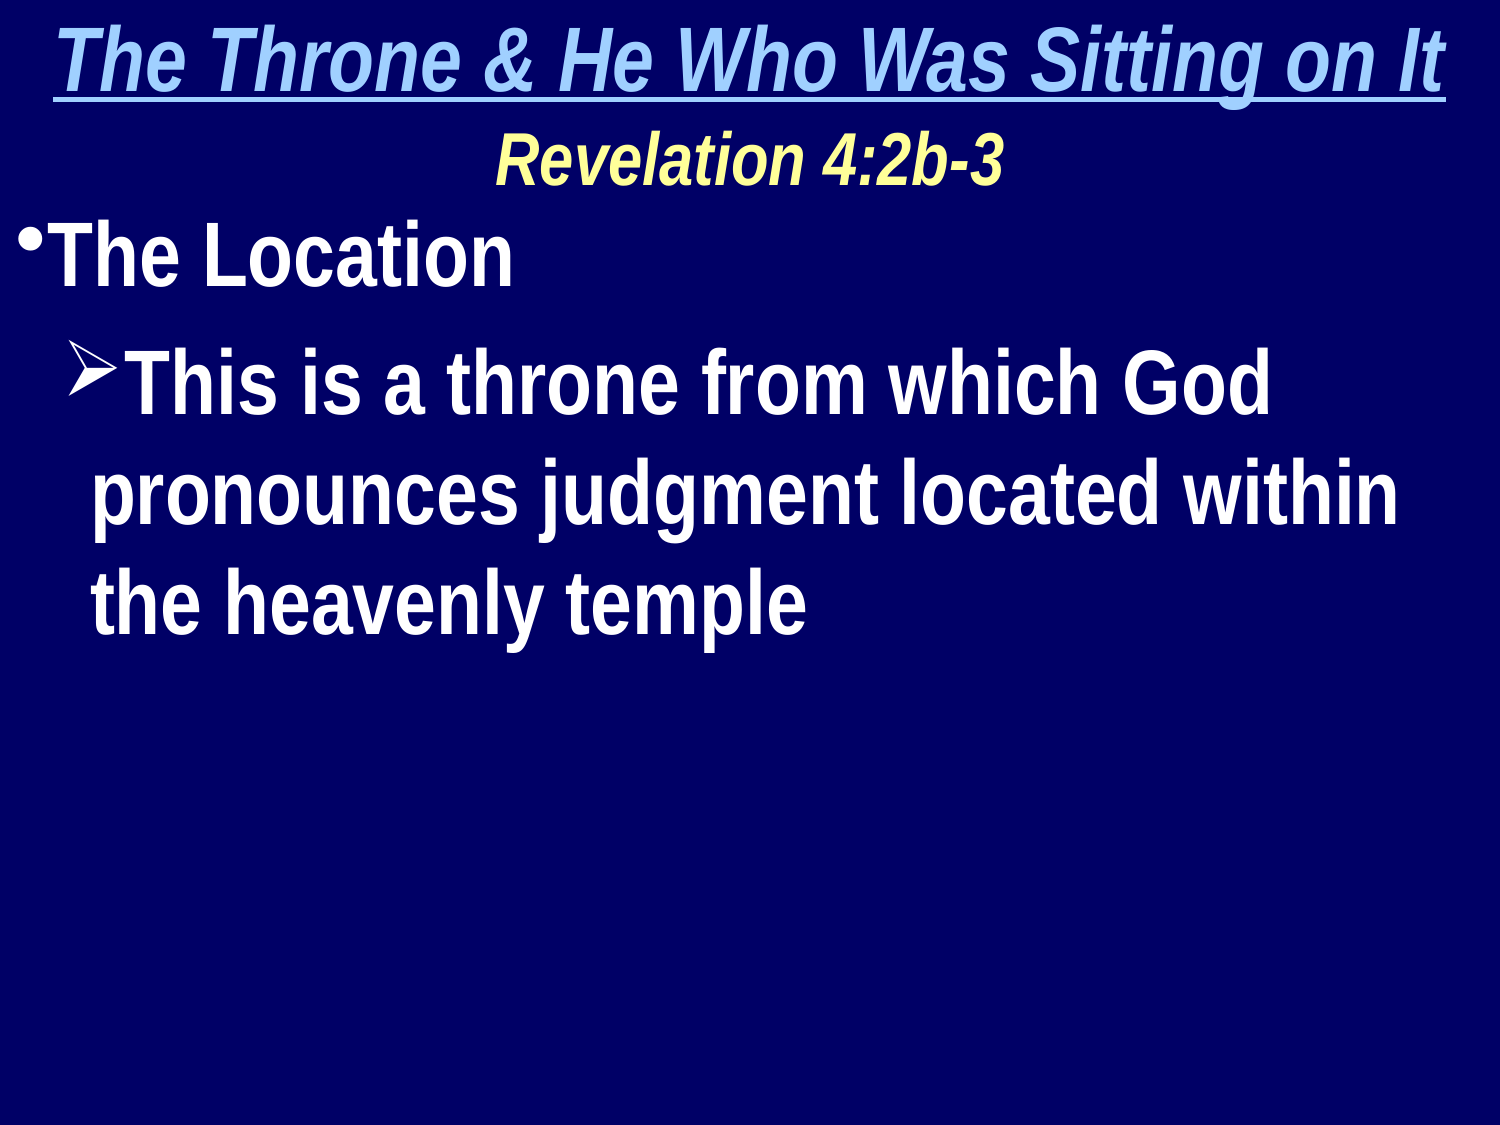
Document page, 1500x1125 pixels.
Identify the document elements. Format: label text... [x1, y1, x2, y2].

list The Location This is a throne from which God pronounces judgment located within the heavenly temple [0, 187, 1500, 1125]
title The Throne & He Who Was Sitting on It Revelation 4:2b-3 [0, 0, 1500, 187]
